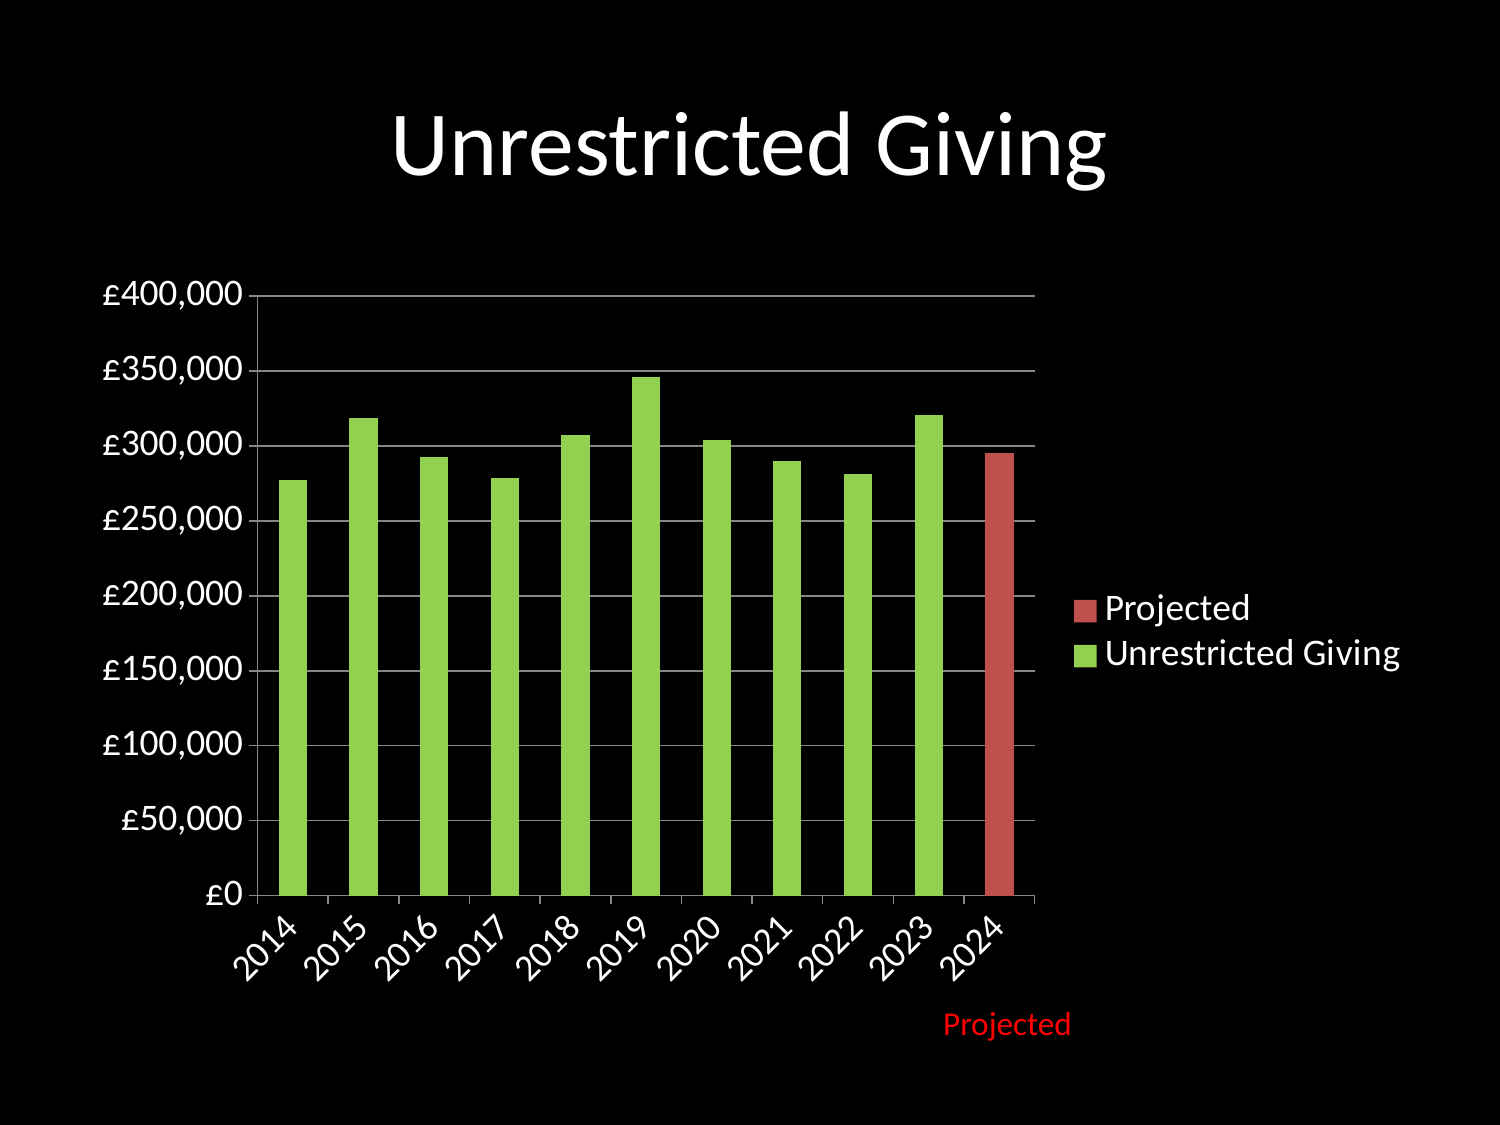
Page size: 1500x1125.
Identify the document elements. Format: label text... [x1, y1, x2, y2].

text_box Projected [928, 1014, 1088, 1050]
chart [74, 262, 1426, 1006]
title Unrestricted Giving [75, 45, 1425, 233]
